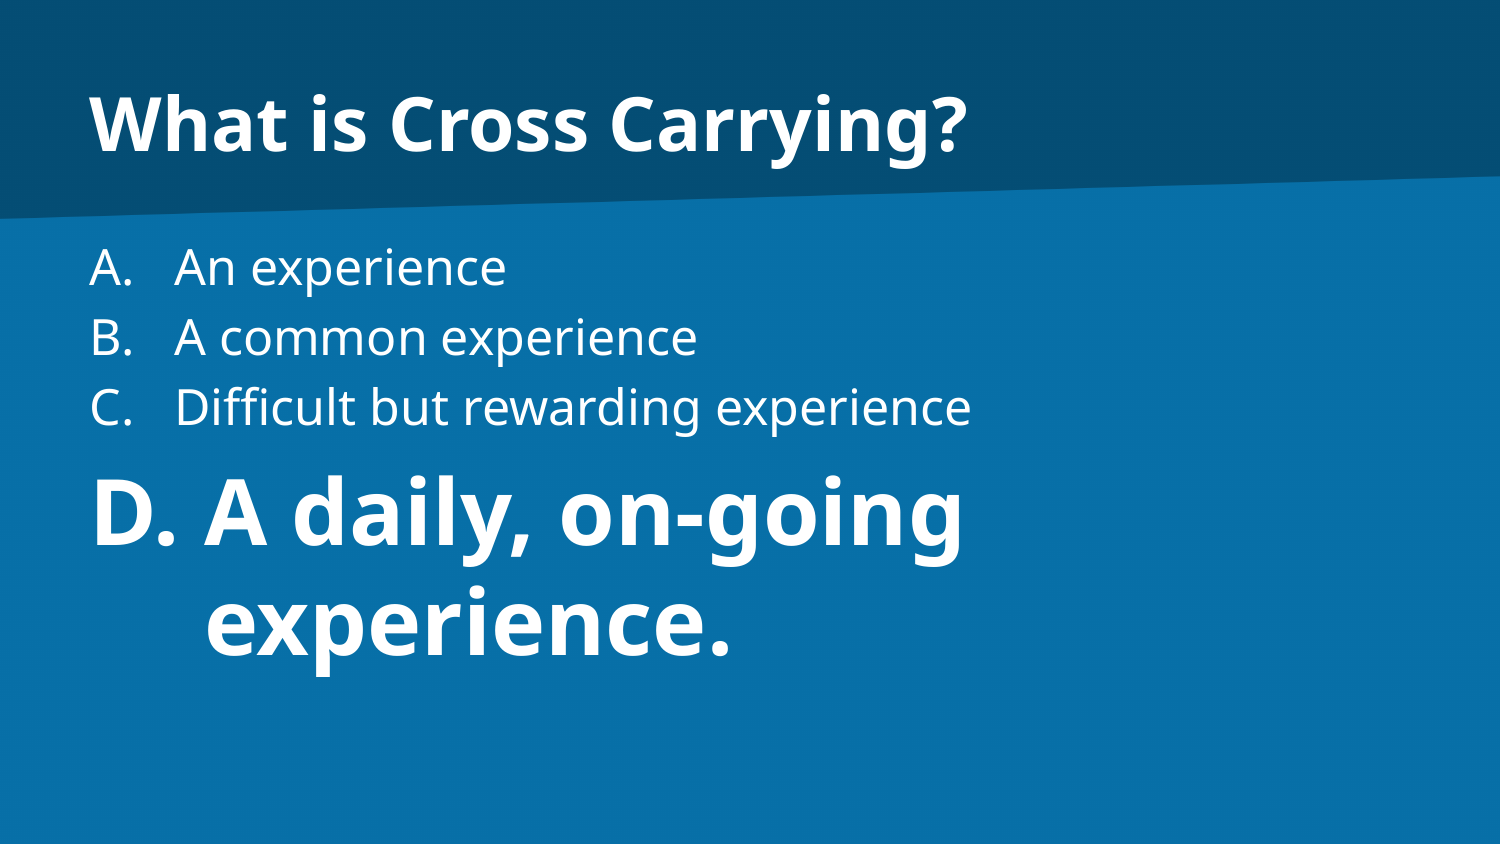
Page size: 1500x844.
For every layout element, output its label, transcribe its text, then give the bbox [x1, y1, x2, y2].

list An experience A common experience Difficult but rewarding experience A daily, on-going experience. [75, 228, 1425, 793]
title What is Cross Carrying? [75, 45, 1425, 174]
picture [0, 177, 1500, 844]
